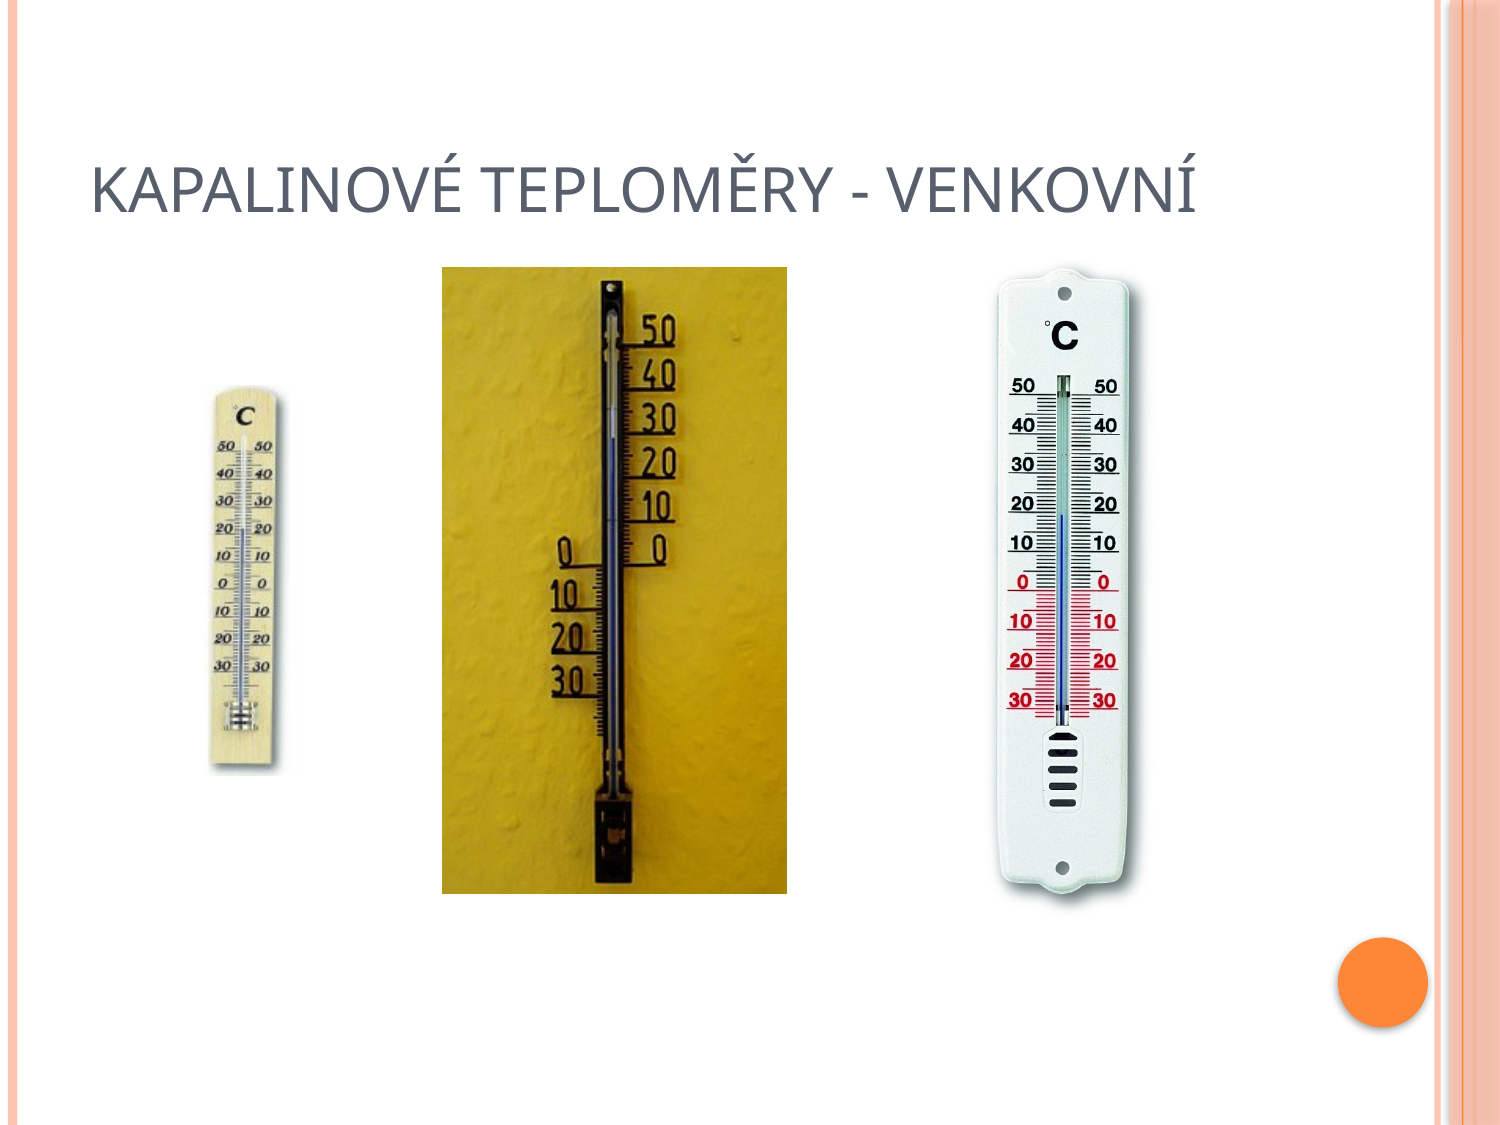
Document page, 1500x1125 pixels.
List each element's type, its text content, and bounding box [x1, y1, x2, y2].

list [53, 384, 436, 777]
picture [442, 266, 788, 895]
picture [803, 233, 1325, 928]
title Kapalinové teploměry - venkovní [75, 45, 1300, 233]
